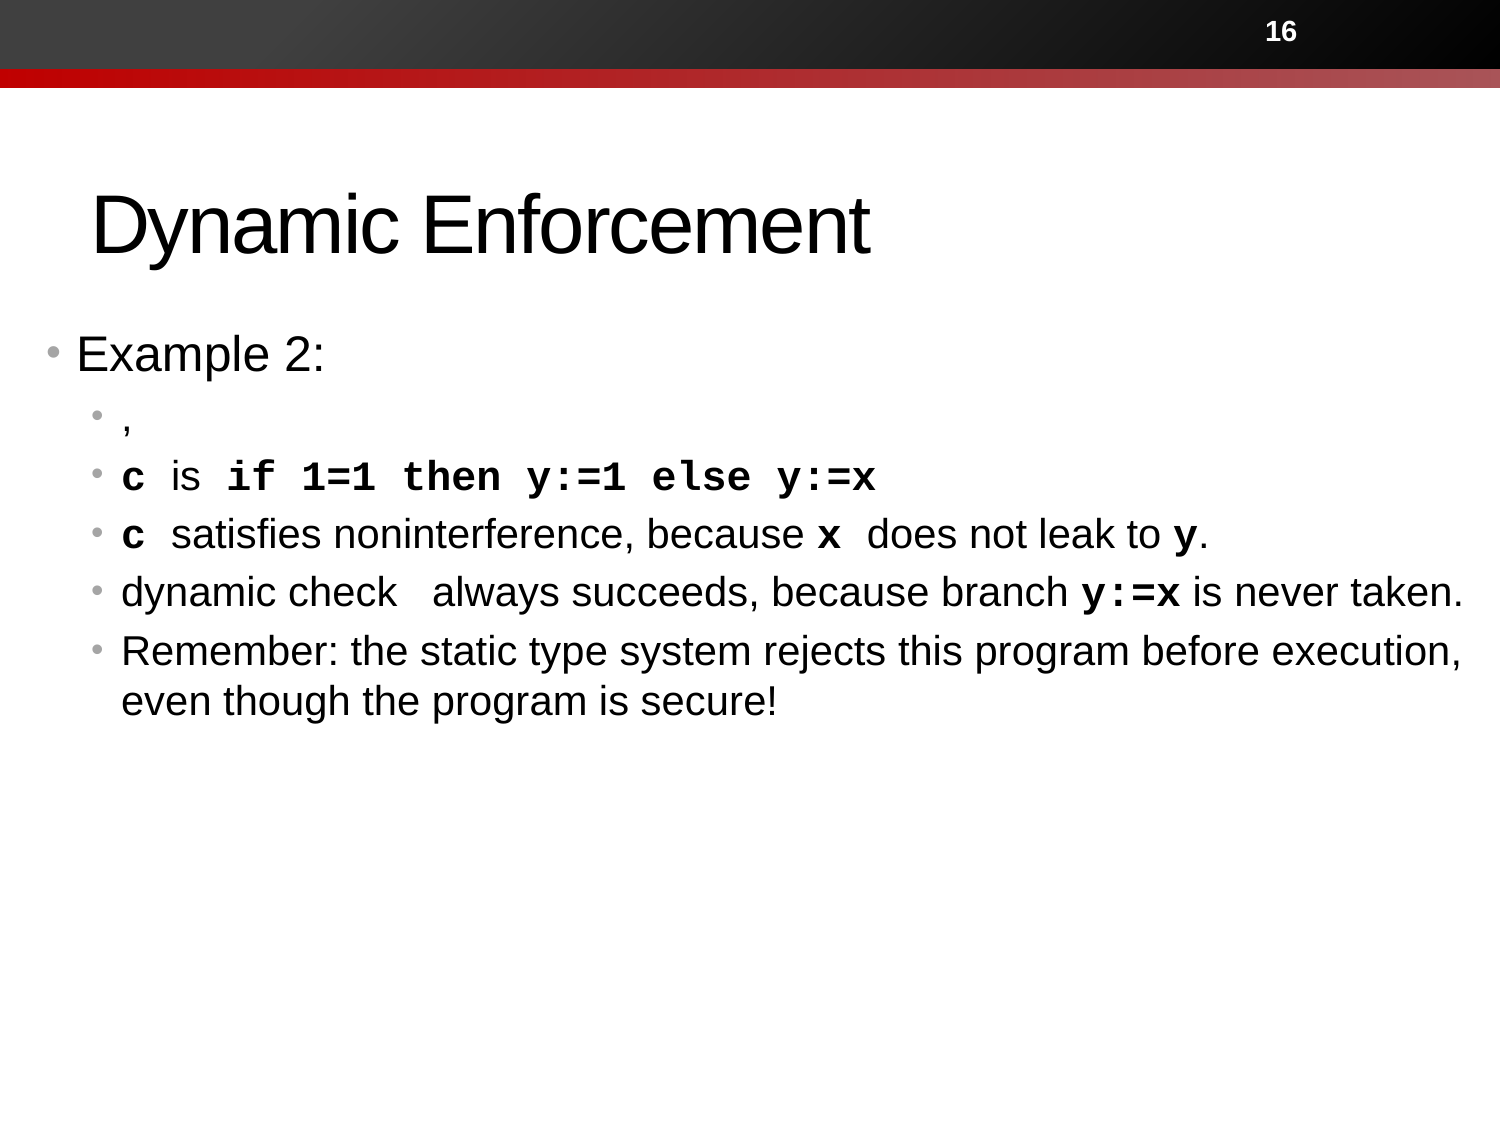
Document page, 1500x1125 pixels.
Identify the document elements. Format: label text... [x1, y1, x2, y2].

slide_number 16 [1250, 3, 1425, 57]
title Dynamic Enforcement [75, 139, 1425, 302]
